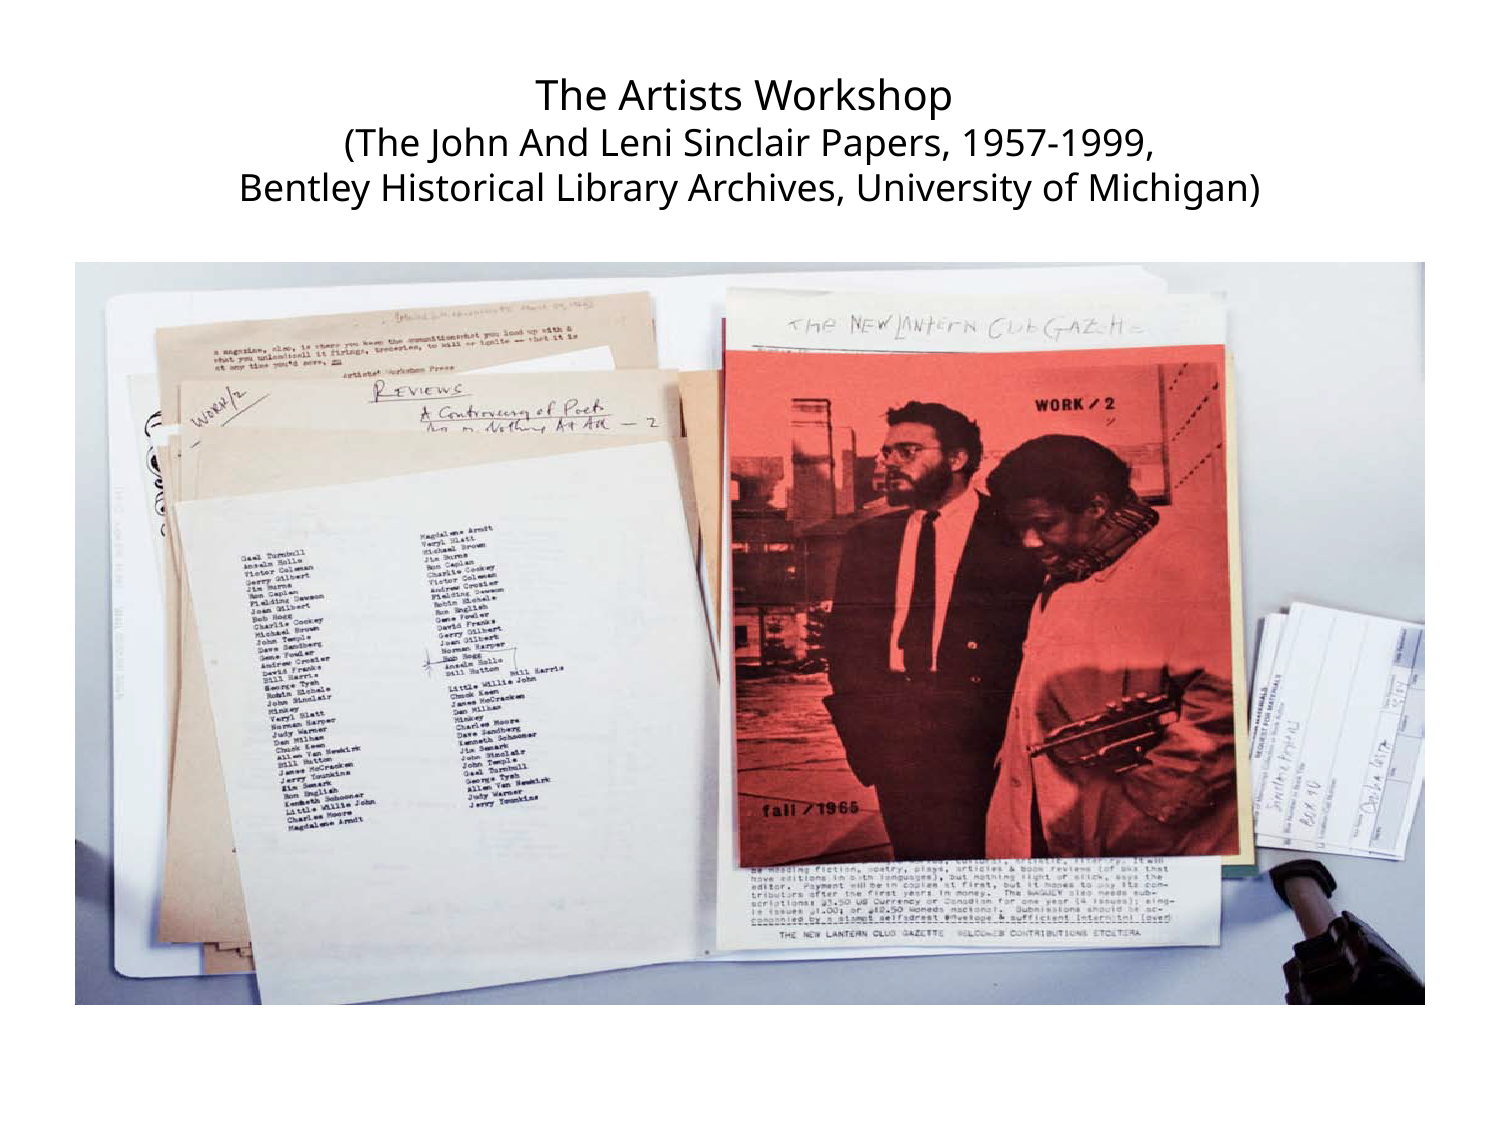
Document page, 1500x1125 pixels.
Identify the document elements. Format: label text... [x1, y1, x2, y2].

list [74, 262, 1426, 1006]
title The Artists Workshop (The John And Leni Sinclair Papers, 1957-1999, Bentley Historical Library Archives, University of Michigan) [75, 45, 1425, 233]
